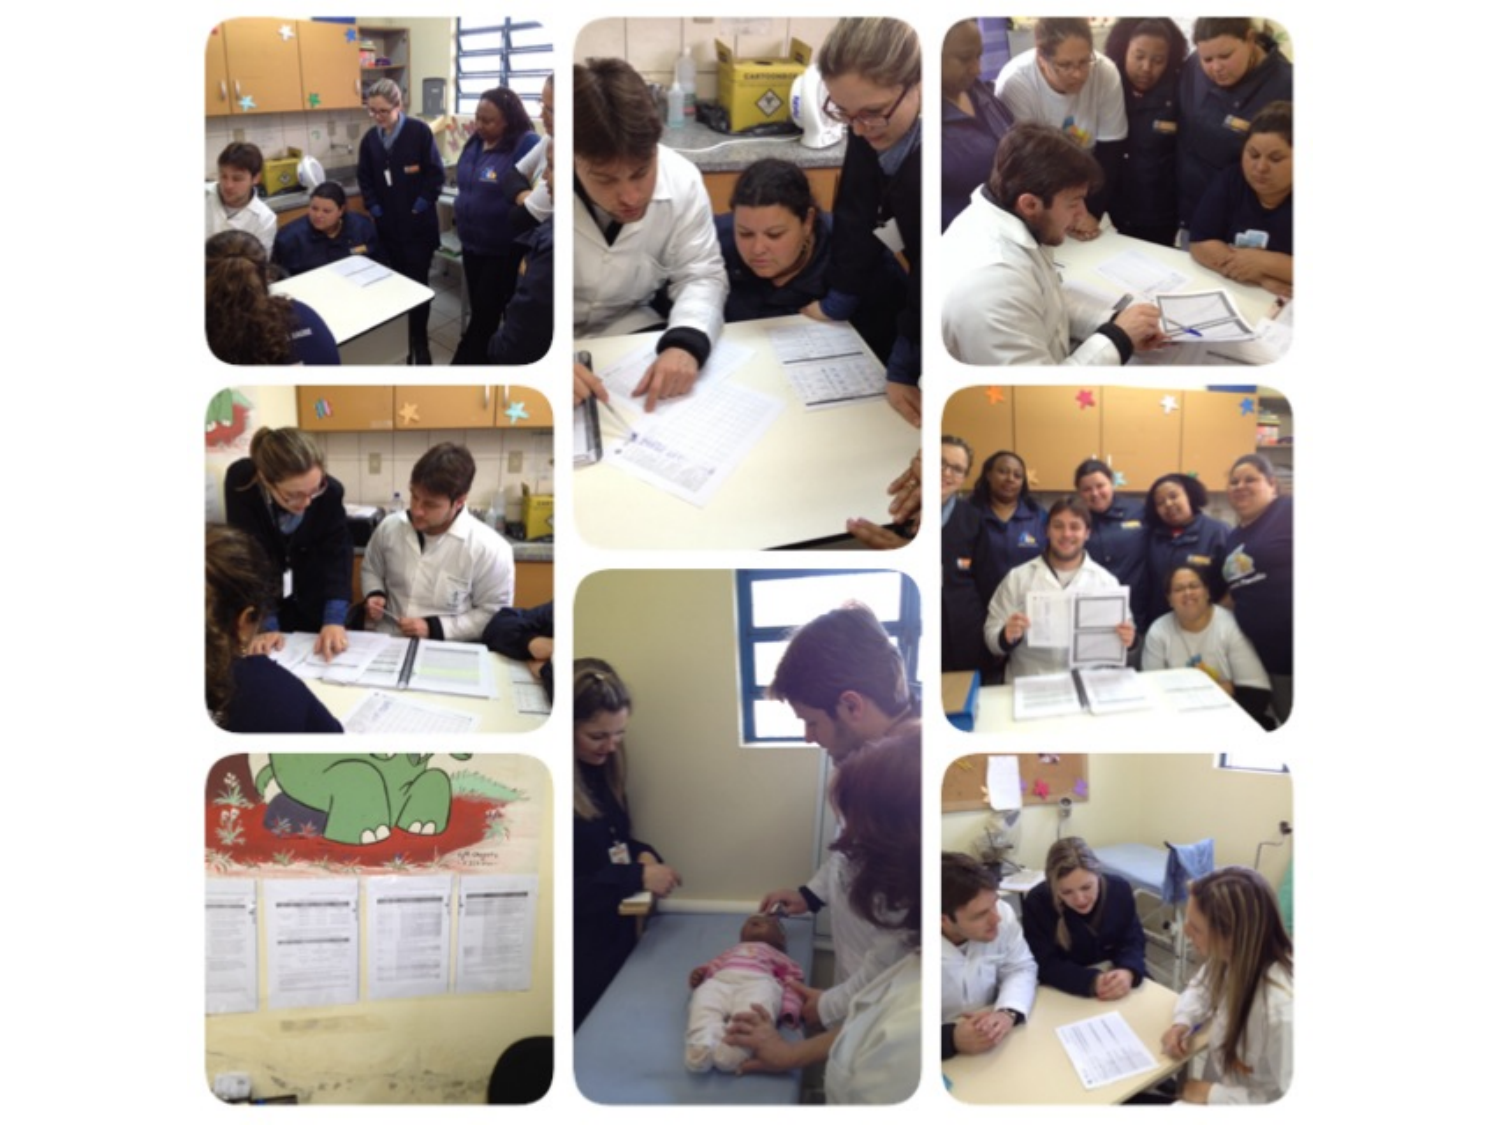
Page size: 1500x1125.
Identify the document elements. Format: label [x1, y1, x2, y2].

picture [187, 0, 1313, 1125]
